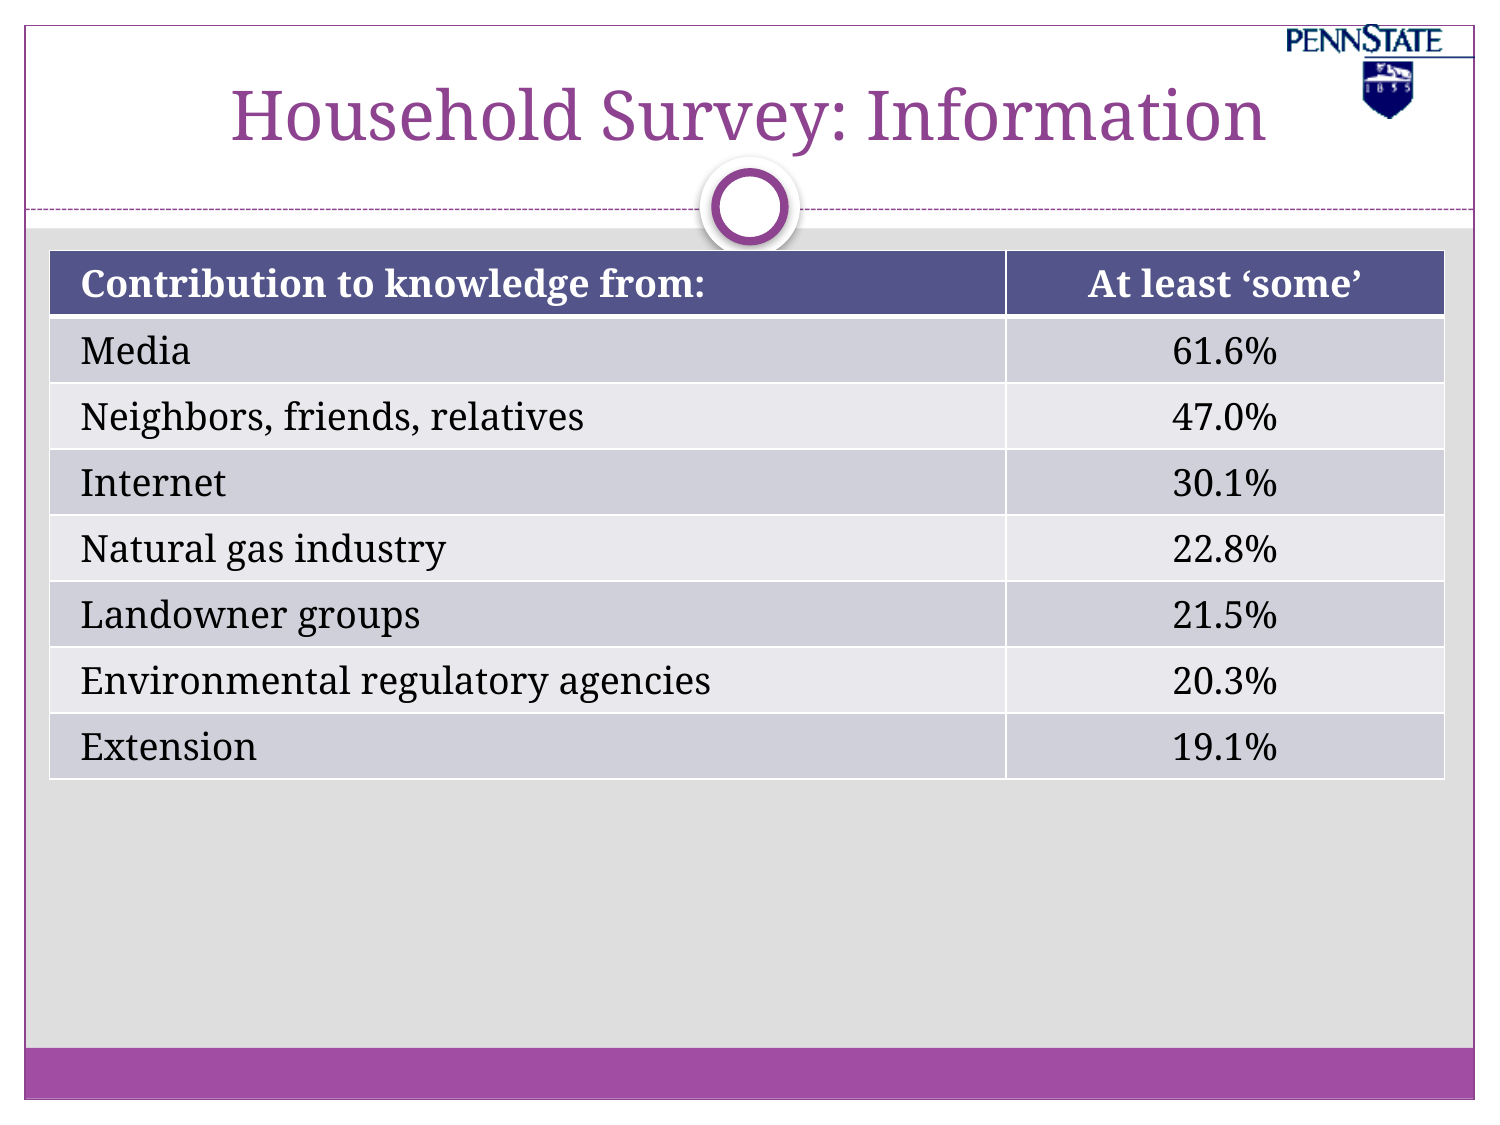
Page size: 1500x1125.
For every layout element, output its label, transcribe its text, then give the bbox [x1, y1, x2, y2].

table_cell Natural gas industry [50, 516, 1005, 580]
table_cell 22.8% [1007, 516, 1444, 580]
table_cell 19.1% [1007, 714, 1444, 778]
table_cell Landowner groups [50, 582, 1005, 646]
table_cell Extension [50, 714, 1005, 778]
table_cell Internet [50, 450, 1005, 514]
table_header At least ‘some’ [1007, 251, 1444, 314]
table_cell Media [50, 319, 1005, 382]
table_cell 61.6% [1007, 319, 1444, 382]
table_cell 20.3% [1007, 648, 1444, 712]
table_cell 30.1% [1007, 450, 1444, 514]
table_cell Neighbors, friends, relatives [50, 384, 1005, 448]
table_cell 47.0% [1007, 384, 1444, 448]
table_header Contribution to knowledge from: [50, 251, 1005, 314]
table_cell Environmental regulatory agencies [50, 648, 1005, 712]
title Household Survey: Information [49, 37, 1450, 162]
picture [1287, 24, 1475, 119]
table_cell 21.5% [1007, 582, 1444, 646]
